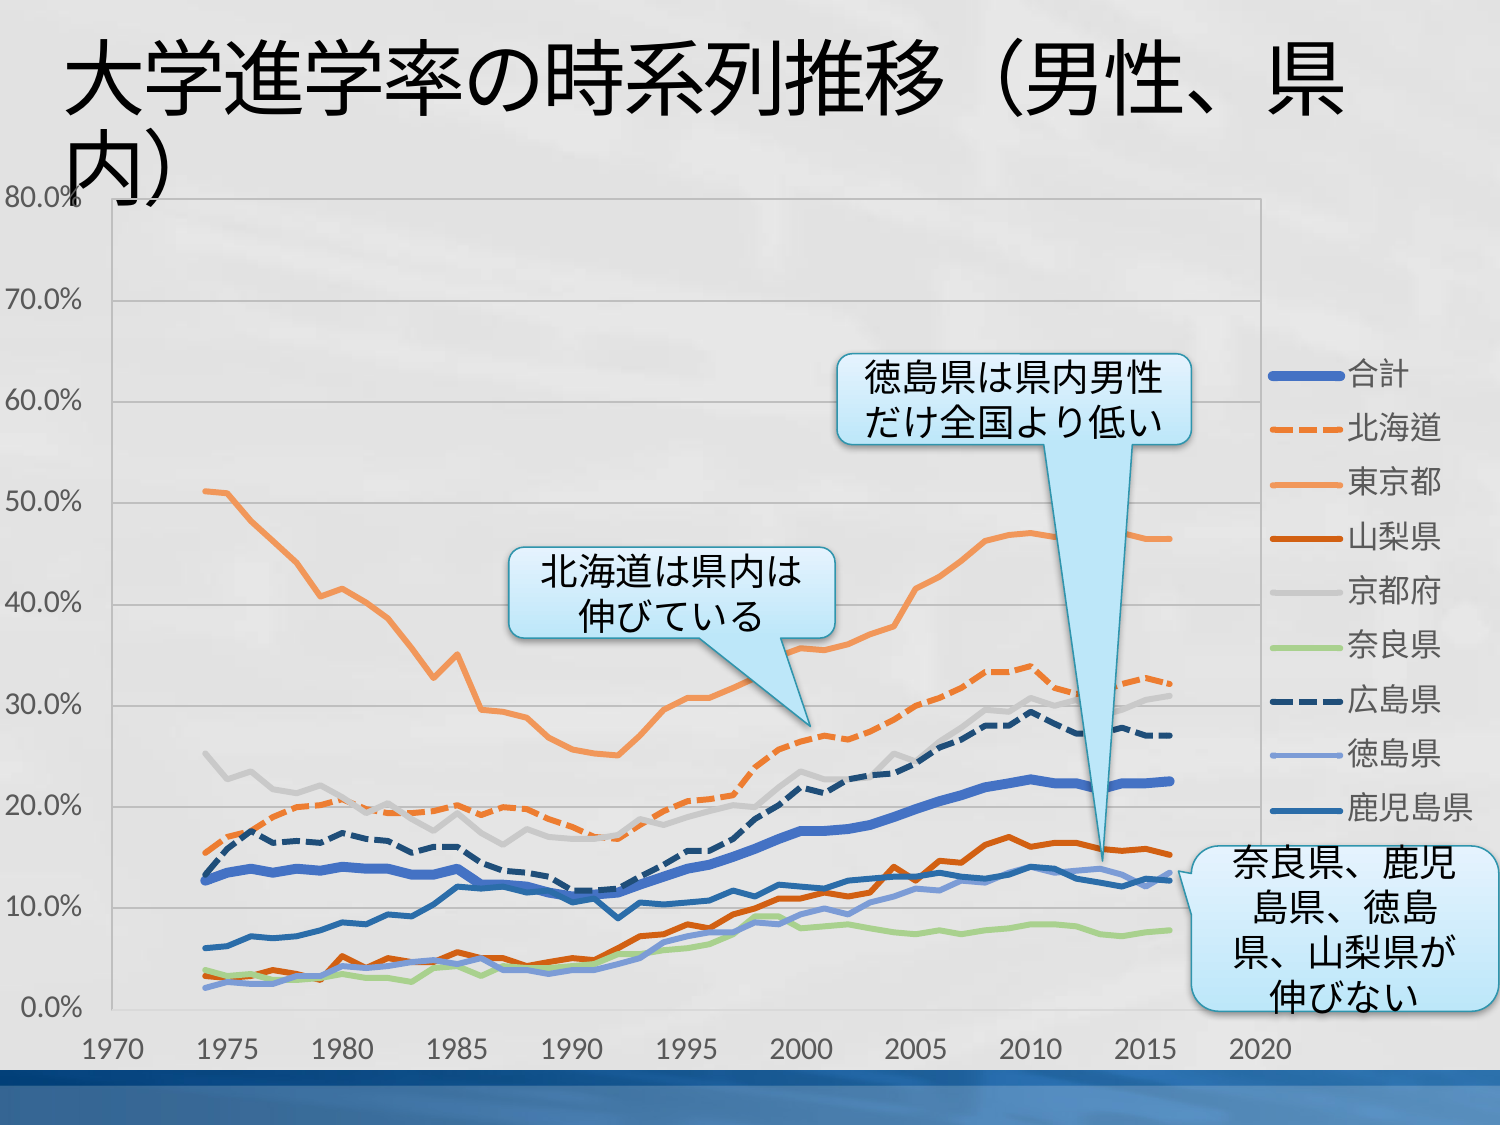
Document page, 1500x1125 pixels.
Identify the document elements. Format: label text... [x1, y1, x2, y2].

picture [0, 0, 1500, 1125]
title 大学進学率の時系列推移（男性、県内） [62, 37, 1438, 113]
